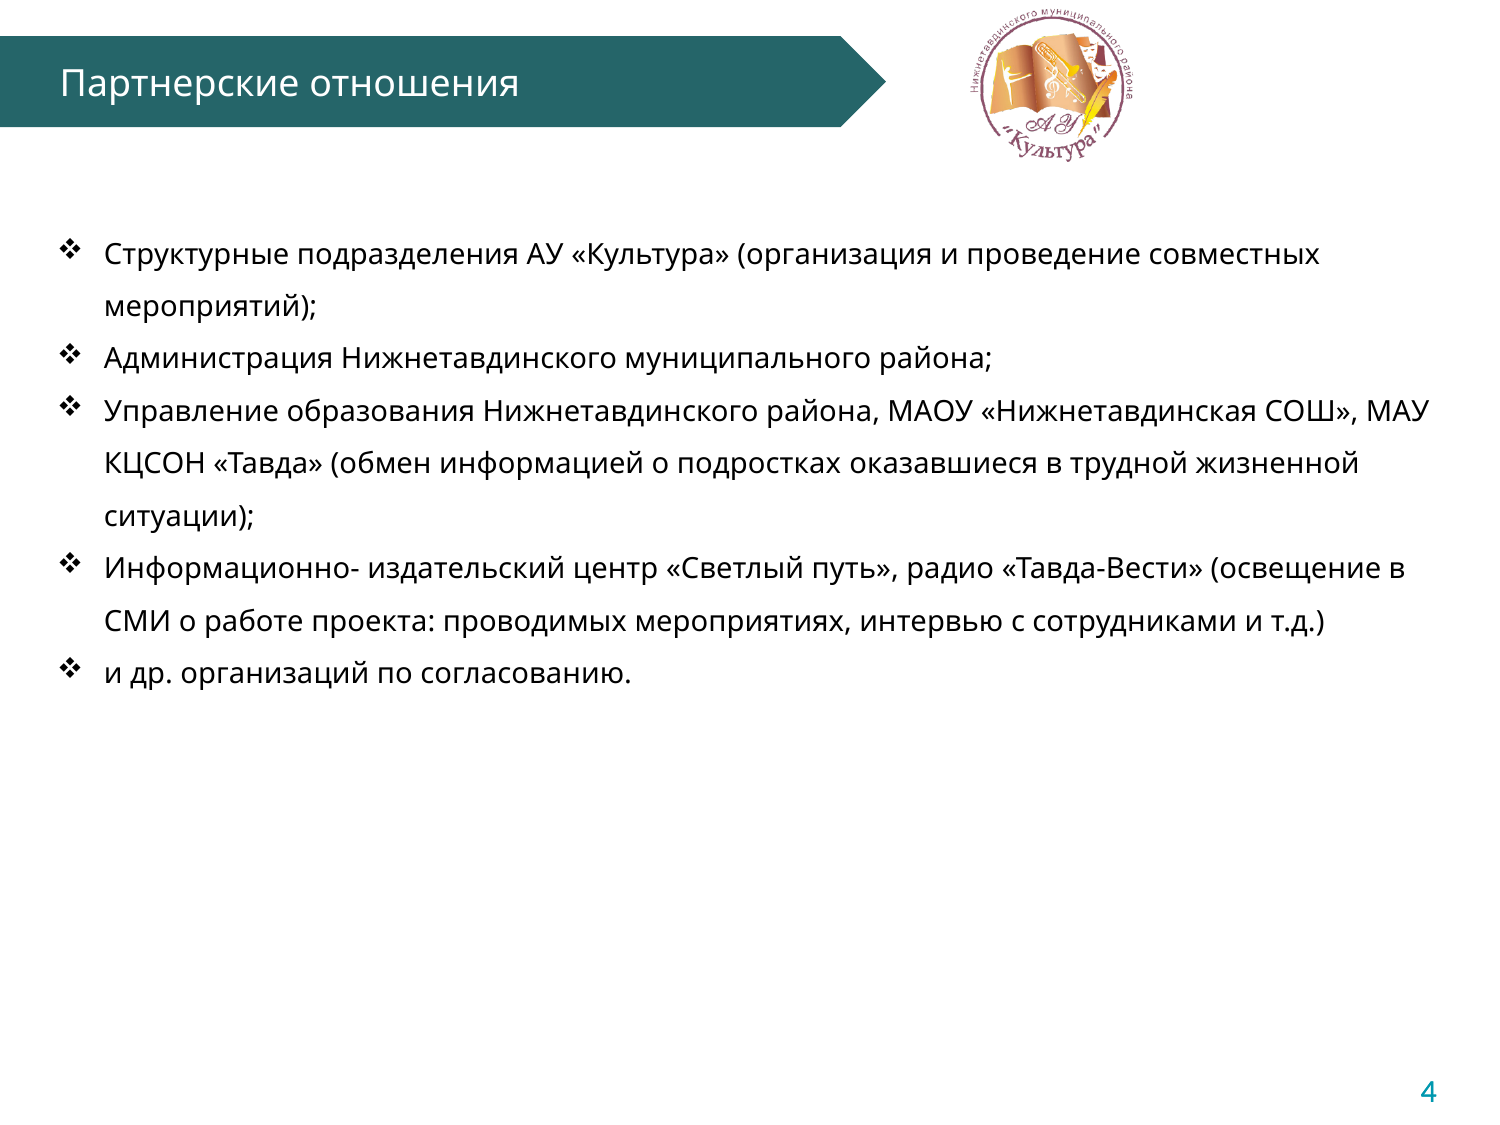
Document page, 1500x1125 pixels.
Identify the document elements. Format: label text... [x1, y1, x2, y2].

picture [968, 0, 1144, 162]
title Партнерские отношения [42, 50, 789, 113]
text_box Структурные подразделения АУ «Культура» (организация и проведение совместных мероприятий); Администрация Нижнетавдинского муниципального района; Управление образования Нижнетавдинского района, МАОУ «Нижнетавдинская СОШ», МАУ КЦСОН «Тавда» (обмен информацией о подростках оказавшиеся в трудной жизненной ситуации); Информационно- издательский центр «Светлый путь», радио «Тавда-Вести» (освещение в СМИ о работе проекта: проводимых мероприятиях, интервью с сотрудниками и т.д.) и др. организаций по согласованию. [42, 210, 1447, 697]
text_box [0, 36, 886, 128]
